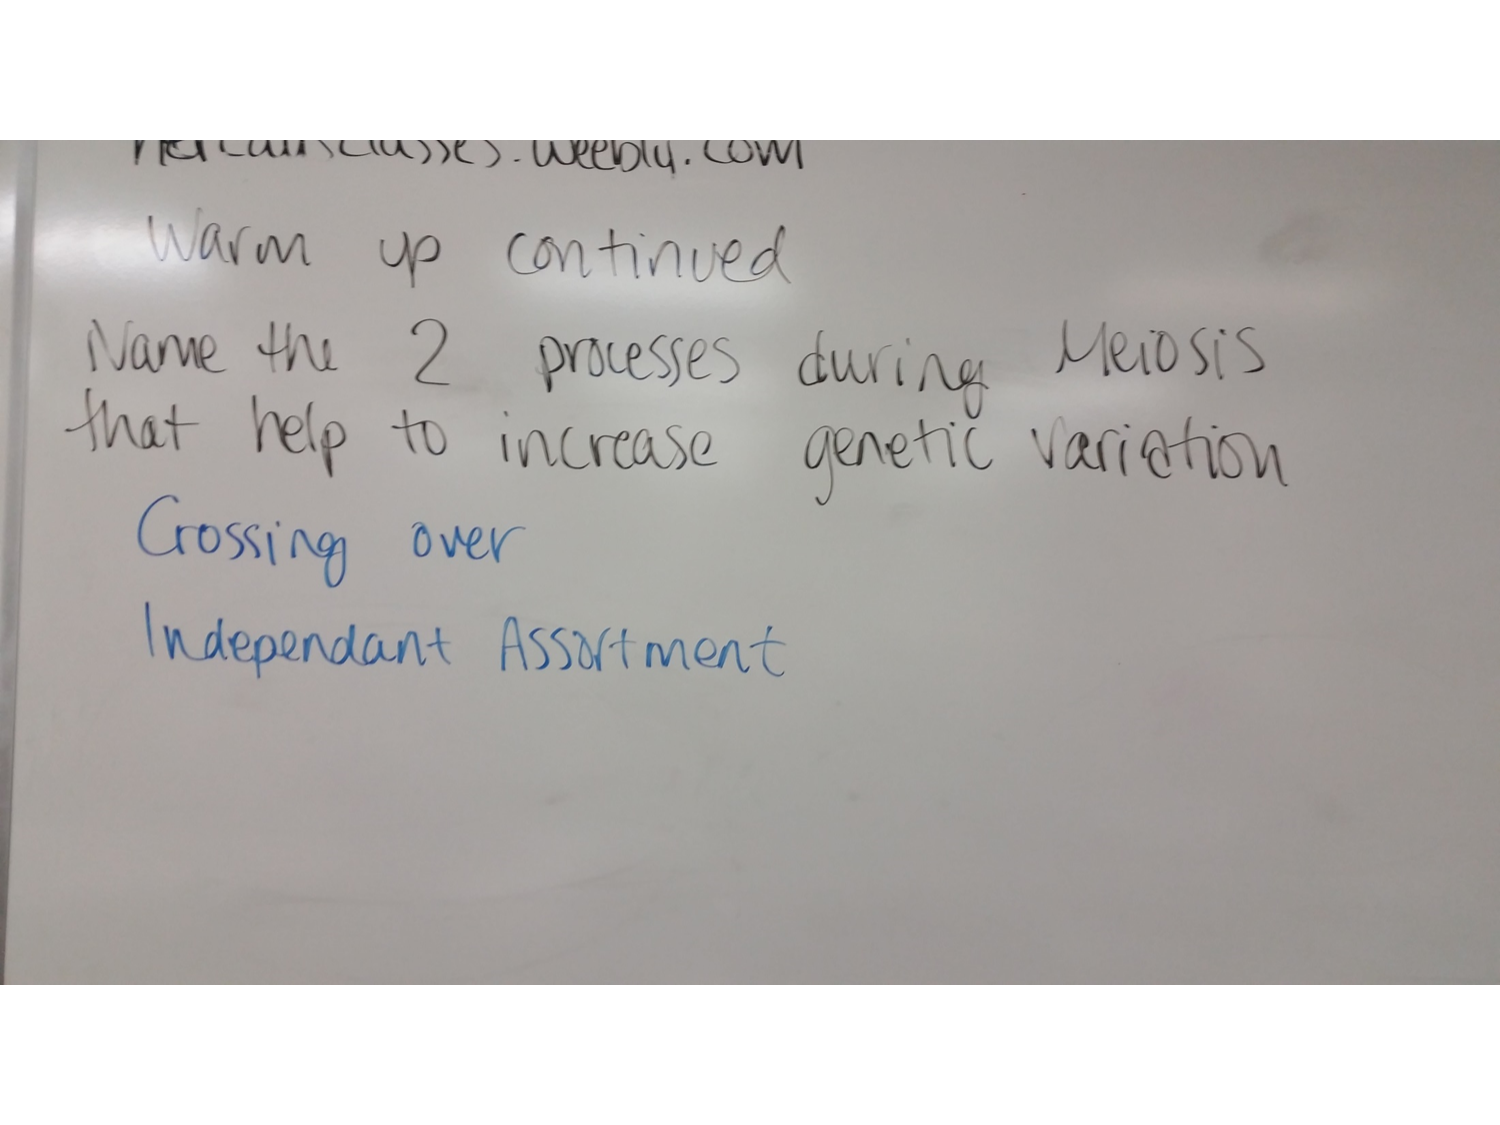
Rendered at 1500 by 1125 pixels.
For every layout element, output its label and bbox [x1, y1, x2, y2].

picture [0, 140, 1500, 985]
